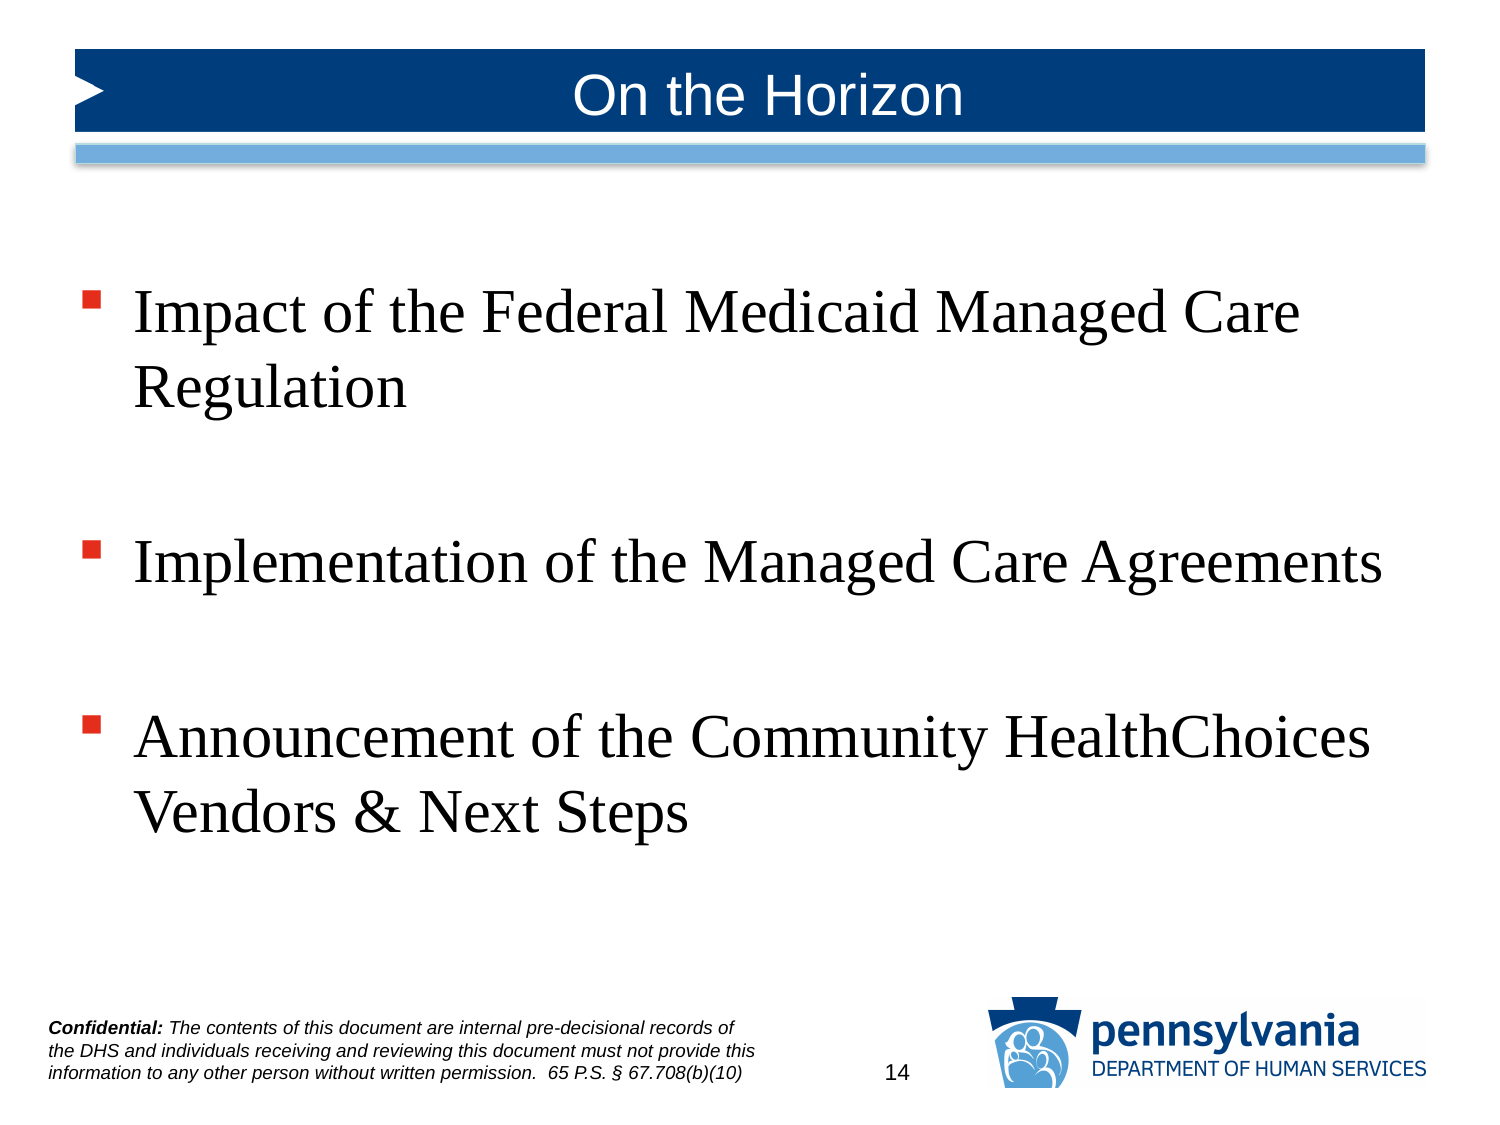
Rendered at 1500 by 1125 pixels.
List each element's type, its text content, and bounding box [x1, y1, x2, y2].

list Impact of the Federal Medicaid Managed Care Regulation Implementation of the Managed Care Agreements Announcement of the Community HealthChoices Vendors & Next Steps [62, 262, 1413, 831]
slide_number 14 [575, 1050, 925, 1091]
picture [988, 997, 1426, 1088]
title On the Horizon [112, 50, 1425, 125]
picture [75, 49, 1425, 134]
